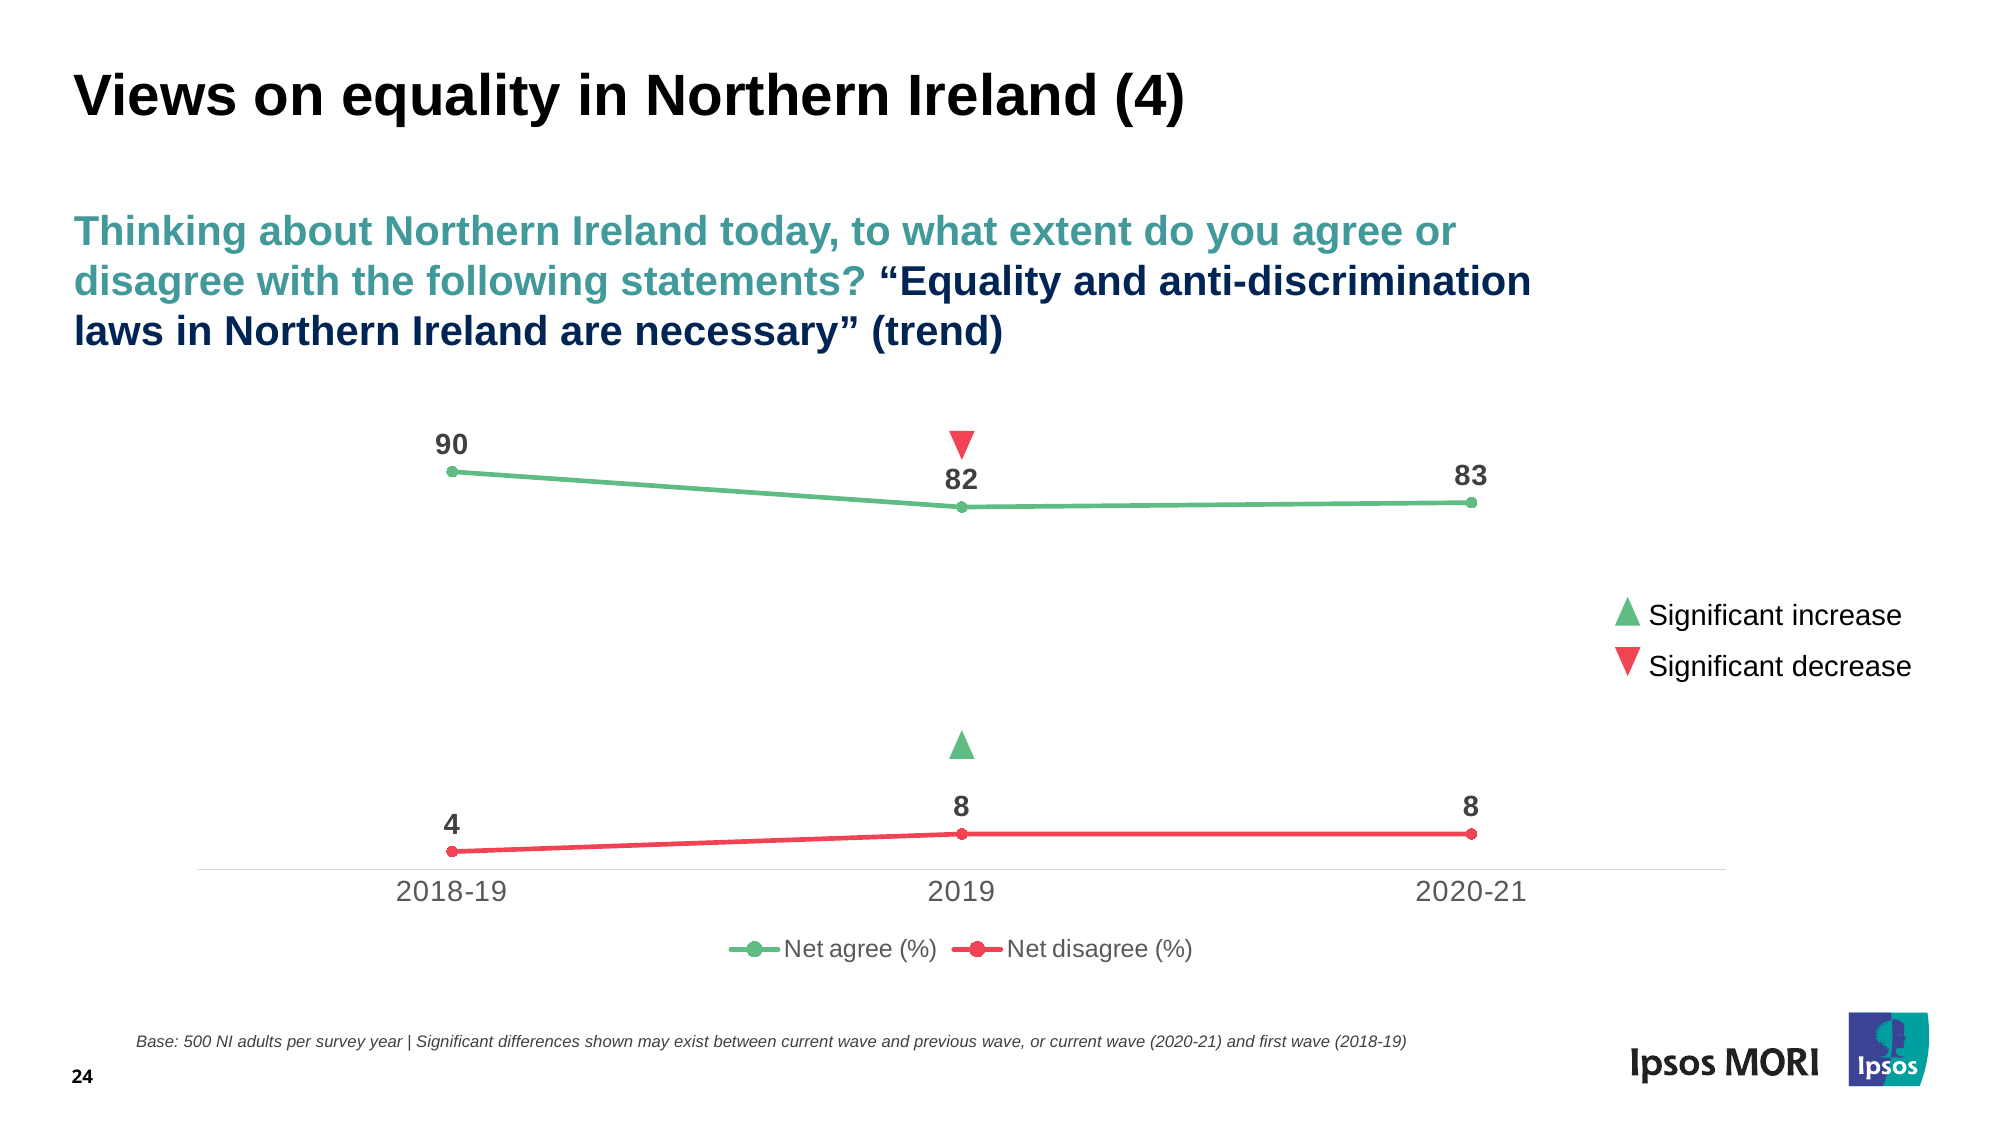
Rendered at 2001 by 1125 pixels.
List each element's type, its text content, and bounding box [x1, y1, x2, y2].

list Thinking about Northern Ireland today, to what extent do you agree or disagree with the following statements? “Equality and anti-discrimination laws in Northern Ireland are necessary” (trend) [73, 203, 1607, 356]
slide_number 24 [71, 1030, 122, 1090]
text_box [1614, 585, 1932, 677]
list Base: 500 NI adults per survey year | Significant differences shown may exist between current wave and previous wave, or current wave (2020-21) and first wave (2018-19) [135, 1030, 1986, 1051]
chart [165, 416, 1759, 969]
title Views on equality in Northern Ireland (4) [73, 65, 1607, 193]
